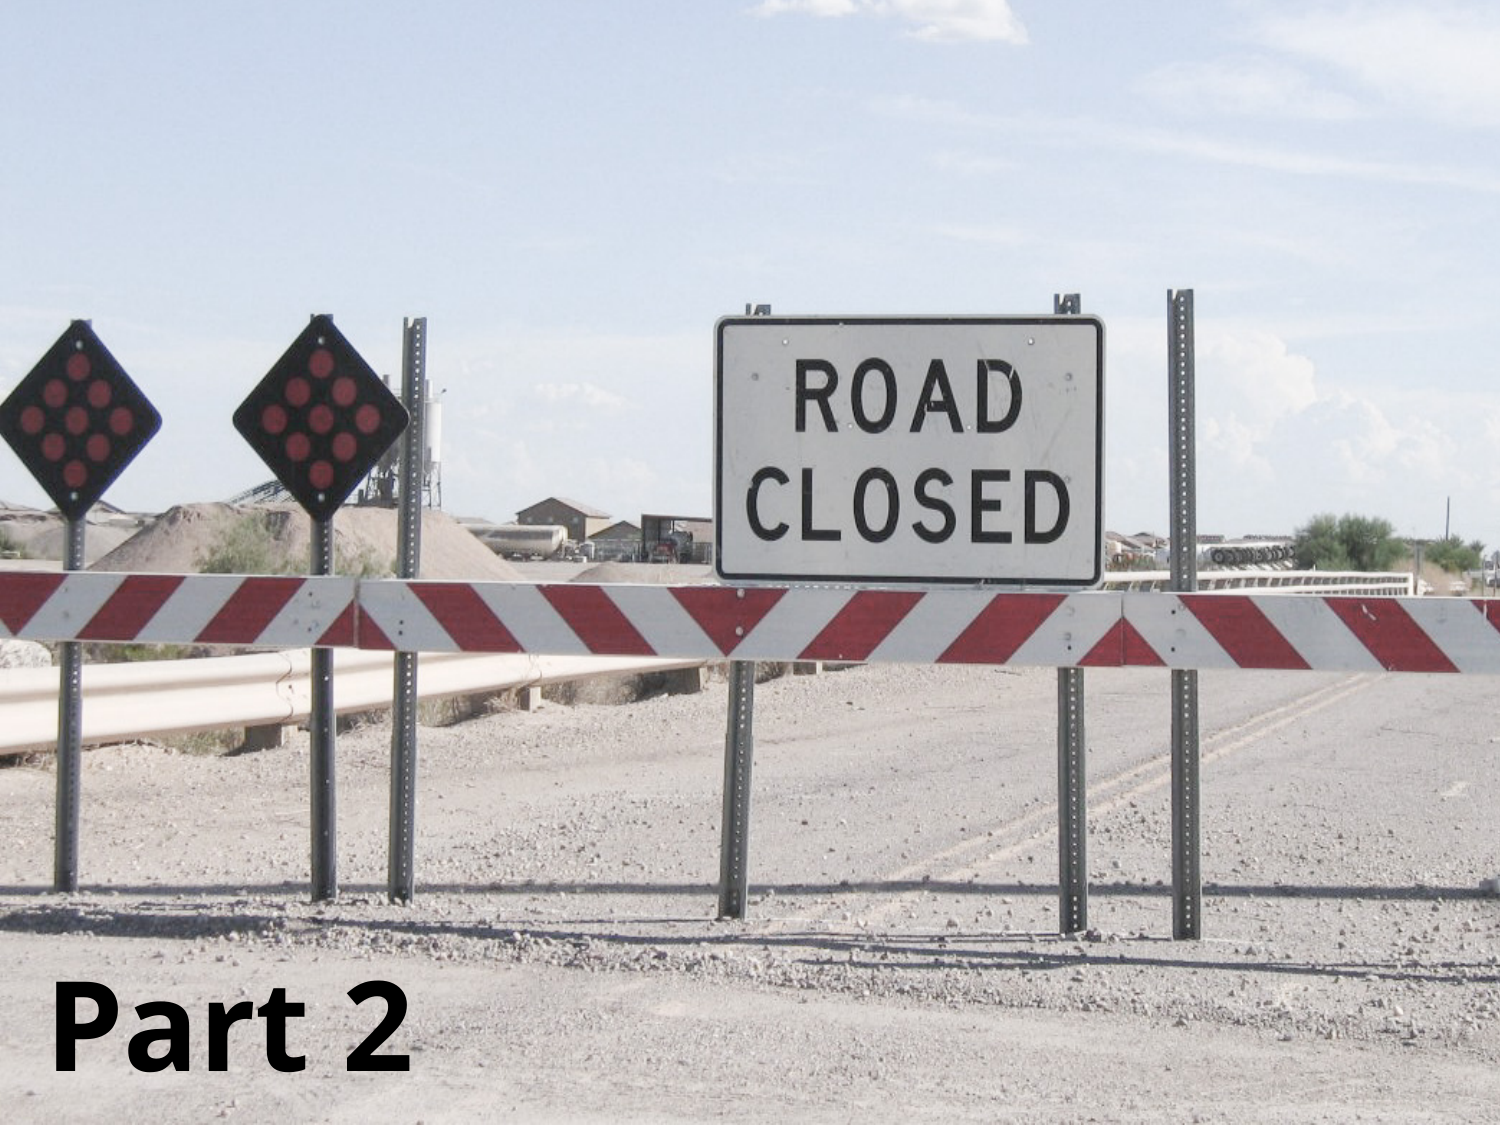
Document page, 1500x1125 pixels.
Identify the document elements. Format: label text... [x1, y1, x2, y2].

text_box Part 2 [0, 939, 460, 1104]
picture [0, 0, 1500, 1125]
